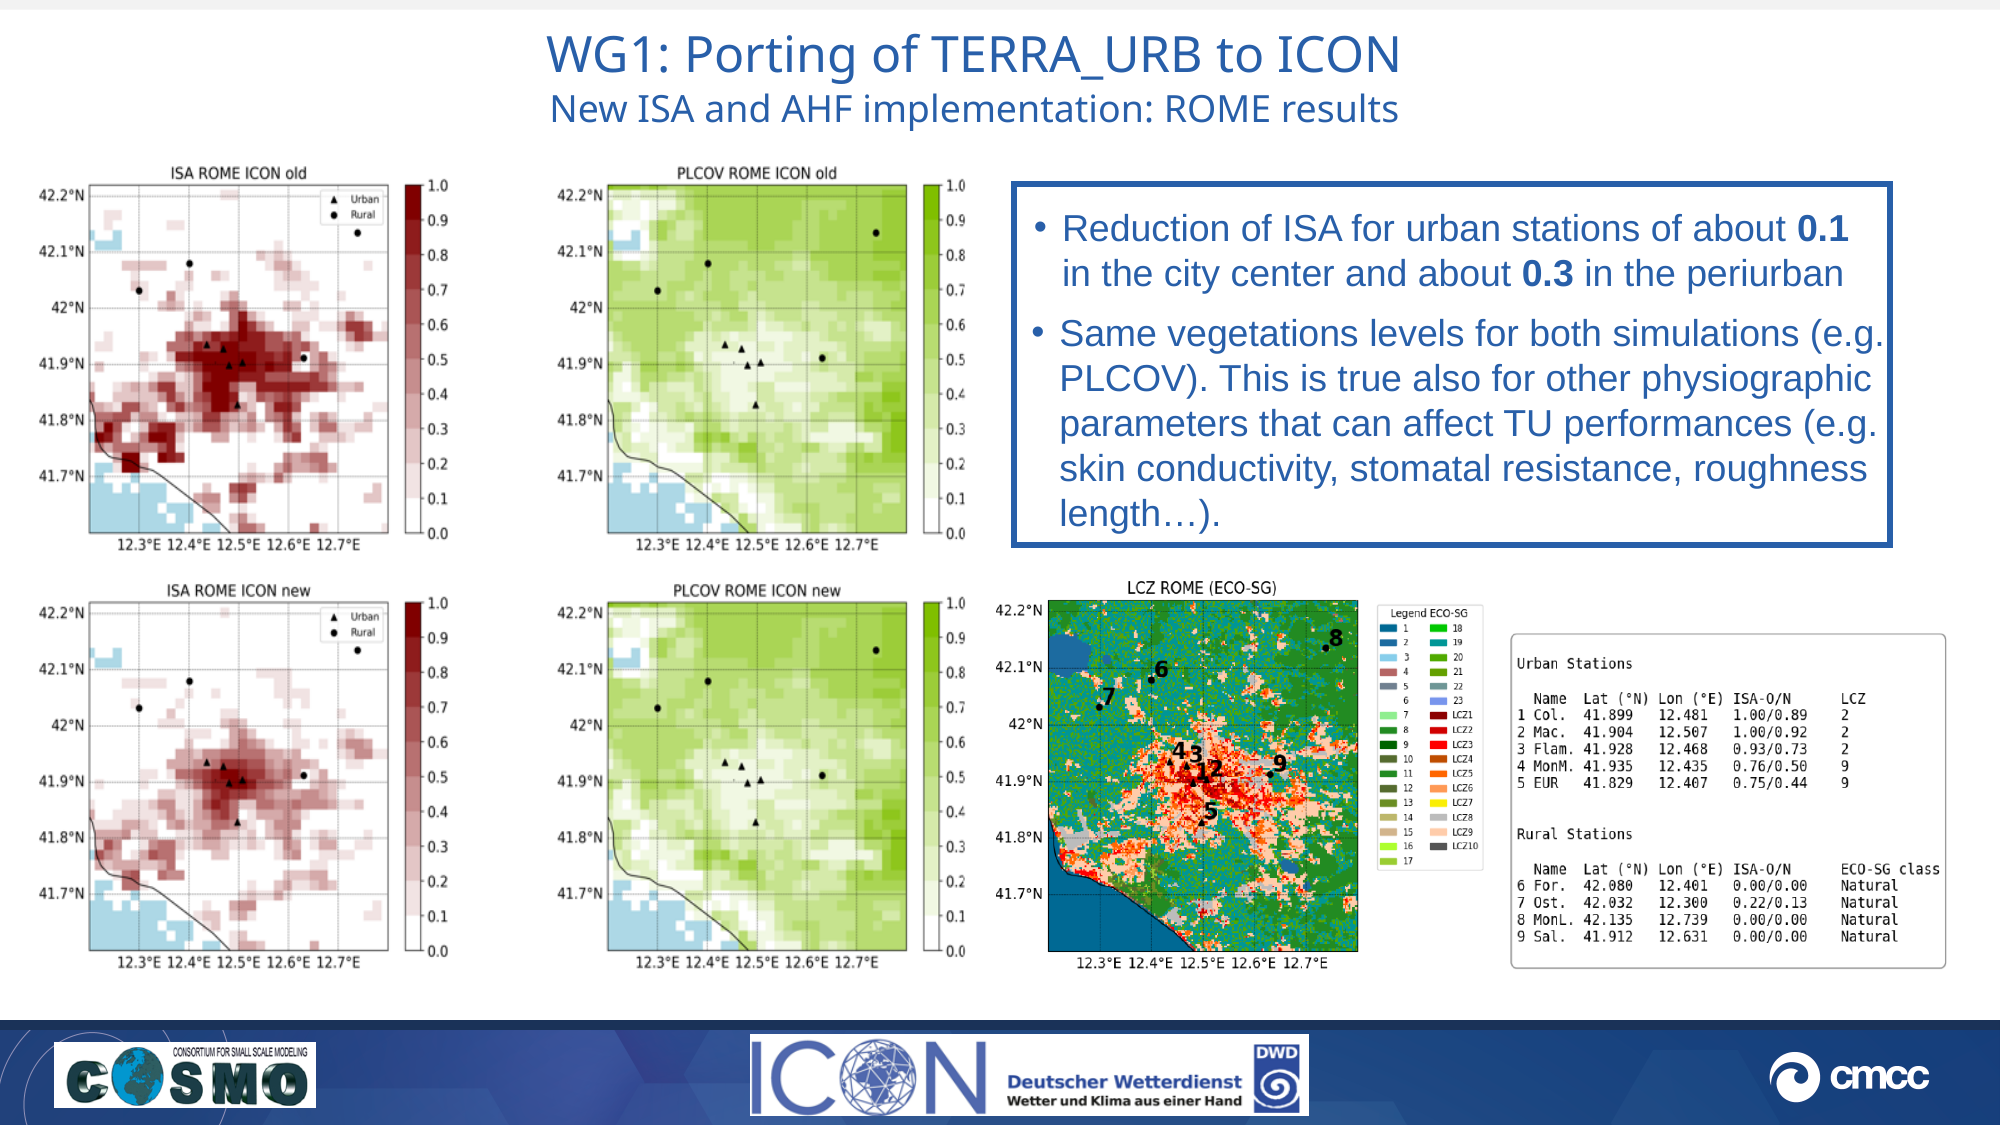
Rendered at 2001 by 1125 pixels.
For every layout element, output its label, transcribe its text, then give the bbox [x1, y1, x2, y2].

text_box Same vegetations levels for both simulations (e.g. PLCOV). This is true also for other physiographic parameters that can affect TU performances (e.g. skin conductivity, stomatal resistance, roughness length…). [1016, 301, 1929, 579]
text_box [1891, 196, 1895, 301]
picture [0, 1020, 2000, 1125]
title WG1: Porting of TERRA_URB to ICON [37, 5, 1912, 64]
text_box New ISA and AHF implementation: ROME results [29, 64, 1921, 138]
picture [983, 579, 1963, 980]
text_box [1013, 183, 1891, 546]
picture [37, 151, 966, 974]
